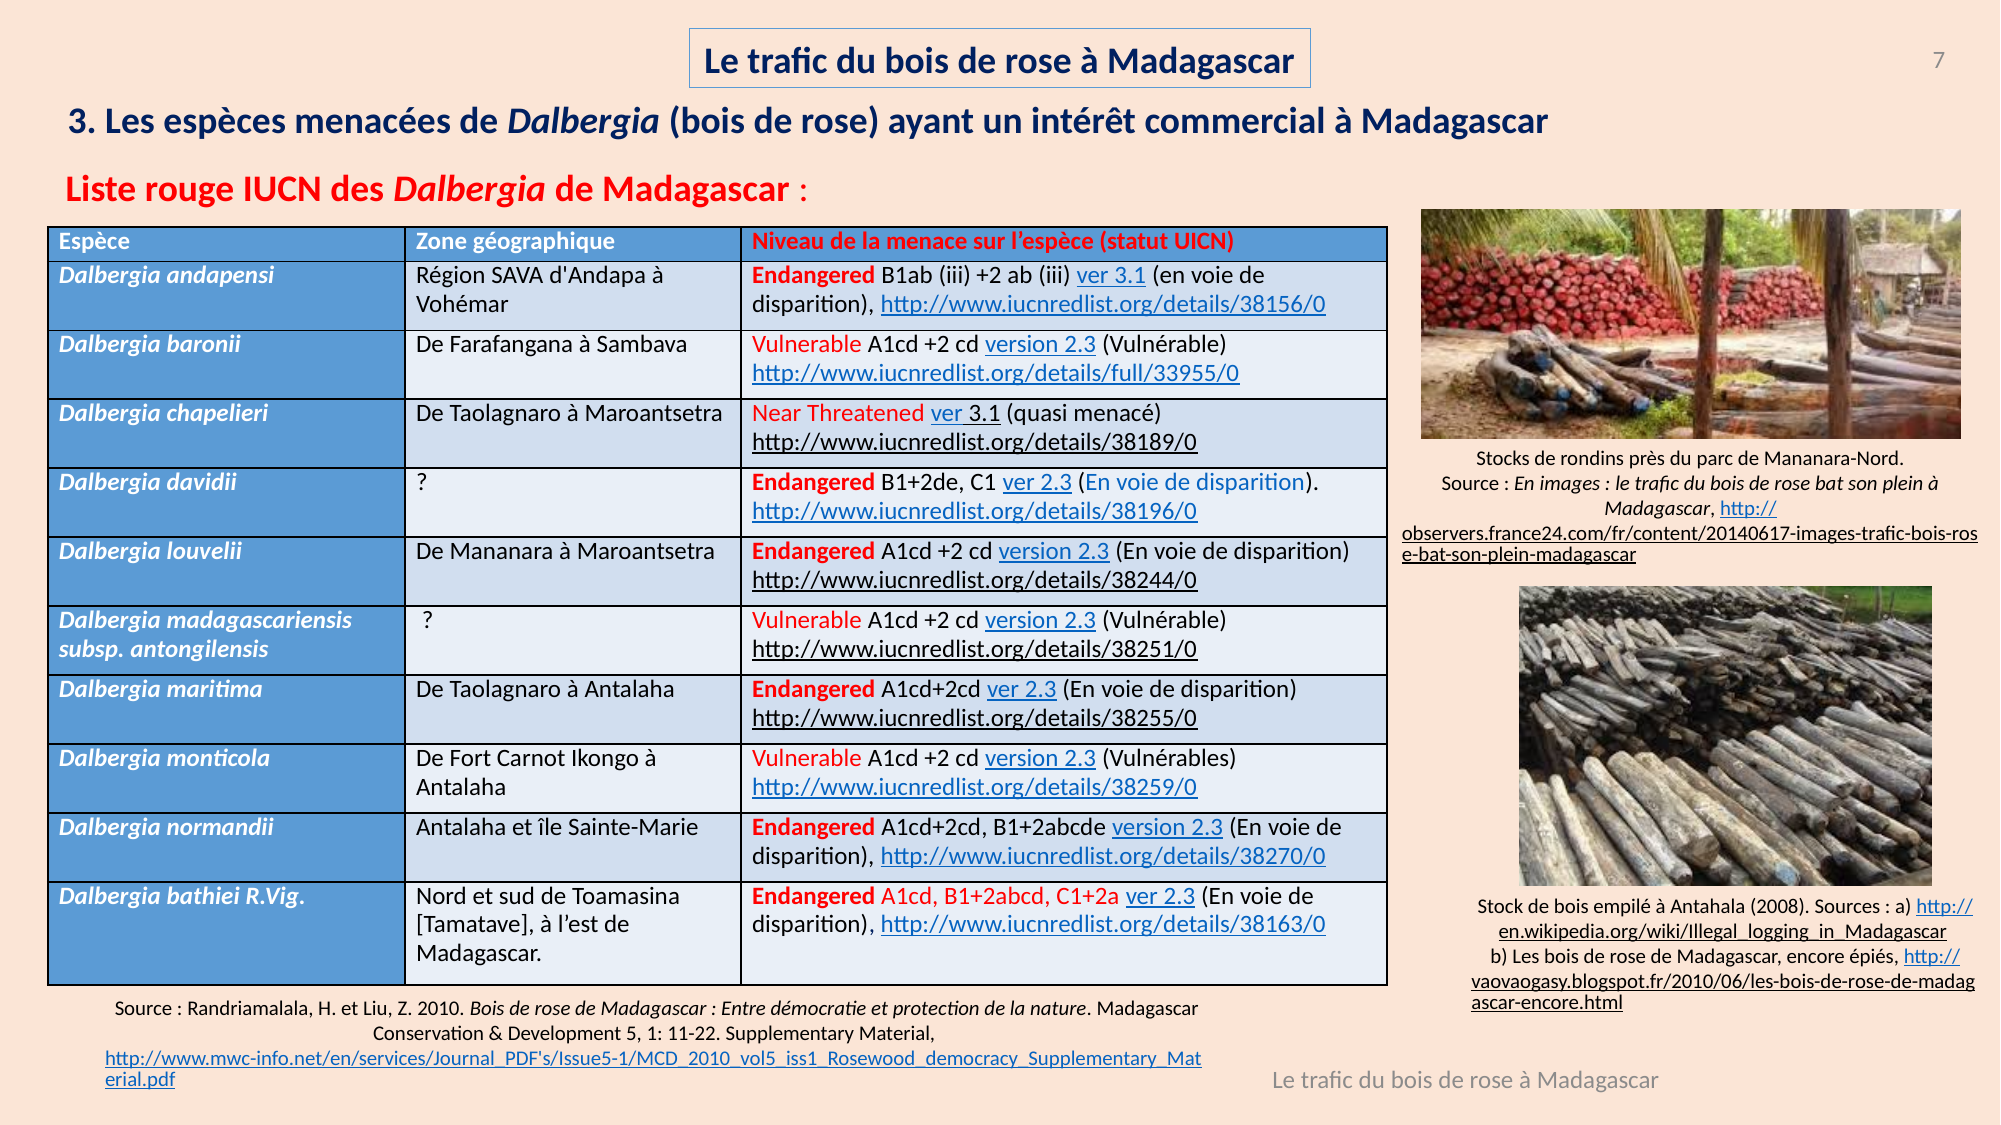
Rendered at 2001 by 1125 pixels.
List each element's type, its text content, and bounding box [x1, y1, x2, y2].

text_box Stock de bois empilé à Antahala (2008). Sources : a) http://en.wikipedia.org/wiki/Illegal_logging_in_Madagascar b) Les bois de rose de Madagascar, encore épiés, http://vaovaogasy.blogspot.fr/2010/06/les-bois-de-rose-de-madagascar-encore.html [1456, 885, 1994, 1025]
table_cell Dalbergia maritima [49, 676, 404, 743]
text_box Liste rouge IUCN des Dalbergia de Madagascar : [50, 149, 824, 216]
table_cell Dalbergia baronii [49, 331, 404, 398]
table_cell Endangered B1+2de, C1 ver 2.3 (En voie de disparition). http://www.iucnredlist.org/details/38196/0 [742, 469, 1386, 536]
table_cell Endangered B1ab (iii) +2 ab (iii) ver 3.1 (en voie de disparition), http://www.iucnredlist.org/details/38156/0 [742, 262, 1386, 330]
table_header Zone géographique [406, 228, 740, 261]
table_cell Antalaha et île Sainte-Marie [406, 814, 740, 881]
table_cell Dalbergia andapensi [49, 262, 404, 330]
table_cell Endangered A1cd+2cd ver 2.3 (En voie de disparition) http://www.iucnredlist.org/details/38255/0 [742, 676, 1386, 743]
table_cell Dalbergia monticola [49, 745, 404, 812]
table_cell De Taolagnaro à Antalaha [406, 676, 740, 743]
table_cell Dalbergia normandii [49, 814, 404, 881]
table_cell Vulnerable A1cd +2 cd version 2.3 (Vulnérable) http://www.iucnredlist.org/details/full/33955/0 [742, 331, 1386, 398]
footer Le trafic du bois de rose à Madagascar [1241, 1052, 1691, 1104]
table_header Espèce [49, 228, 404, 261]
table_cell De Fort Carnot Ikongo à Antalaha [406, 745, 740, 812]
table_header Niveau de la menace sur l’espèce (statut UICN) [742, 228, 1386, 261]
text_box 3. Les espèces menacées de Dalbergia (bois de rose) ayant un intérêt commercial à Madagascar [52, 88, 1565, 149]
table_cell De Farafangana à Sambava [406, 331, 740, 398]
table_cell ? [406, 607, 740, 674]
table_cell Nord et sud de Toamasina [Tamatave], à l’est de Madagascar. [406, 883, 740, 984]
text_box Le trafic du bois de rose à Madagascar [689, 28, 1311, 88]
table_cell Dalbergia chapelieri [49, 400, 404, 467]
table_cell Endangered A1cd, B1+2abcd, C1+2a ver 2.3 (En voie de disparition), http://www.iucnredlist.org/details/38163/0 [742, 883, 1386, 984]
table_cell Endangered A1cd +2 cd version 2.3 (En voie de disparition) http://www.iucnredlist.org/details/38244/0 [742, 538, 1386, 605]
table_cell Vulnerable A1cd +2 cd version 2.3 (Vulnérable) http://www.iucnredlist.org/details/38251/0 [742, 607, 1386, 674]
picture [1421, 209, 1961, 439]
slide_number 7 [1874, 42, 1961, 75]
table_cell De Mananara à Maroantsetra [406, 538, 740, 605]
table_cell Dalbergia davidii [49, 469, 404, 536]
text_box Stocks de rondins près du parc de Mananara-Nord. Source : En images : le trafic du bois de rose bat son plein à Madagascar, http://observers.france24.com/fr/content/20140617-images-trafic-bois-rose-bat-son-plein-madagascar [1387, 437, 1994, 577]
table_cell Région SAVA d'Andapa à Vohémar [406, 262, 740, 330]
table_cell De Taolagnaro à Maroantsetra [406, 400, 740, 467]
table_cell ? [406, 469, 740, 536]
table_cell Dalbergia madagascariensis subsp. antongilensis [49, 607, 404, 674]
table_cell Near Threatened ver 3.1 (quasi menacé) http://www.iucnredlist.org/details/38189/0 [742, 400, 1386, 467]
table_cell Endangered A1cd+2cd, B1+2abcde version 2.3 (En voie de disparition), http://www.iucnredlist.org/details/38270/0 [742, 814, 1386, 881]
table_cell Dalbergia louvelii [49, 538, 404, 605]
text_box Source : Randriamalala, H. et Liu, Z. 2010. Bois de rose de Madagascar : Entre démocratie et protection de la nature. Madagascar Conservation & Development 5, 1: 11-22. Supplementary Material, http://www.mwc-info.net/en/services/Journal_PDF's/Issue5-1/MCD_2010_vol5_iss1_Rosewood_democracy_Supplementary_Material.pdf [90, 987, 1224, 1102]
picture [1518, 586, 1932, 886]
table_cell Dalbergia bathiei R.Vig. [49, 883, 404, 984]
table_cell Vulnerable A1cd +2 cd version 2.3 (Vulnérables) http://www.iucnredlist.org/details/38259/0 [742, 745, 1386, 812]
